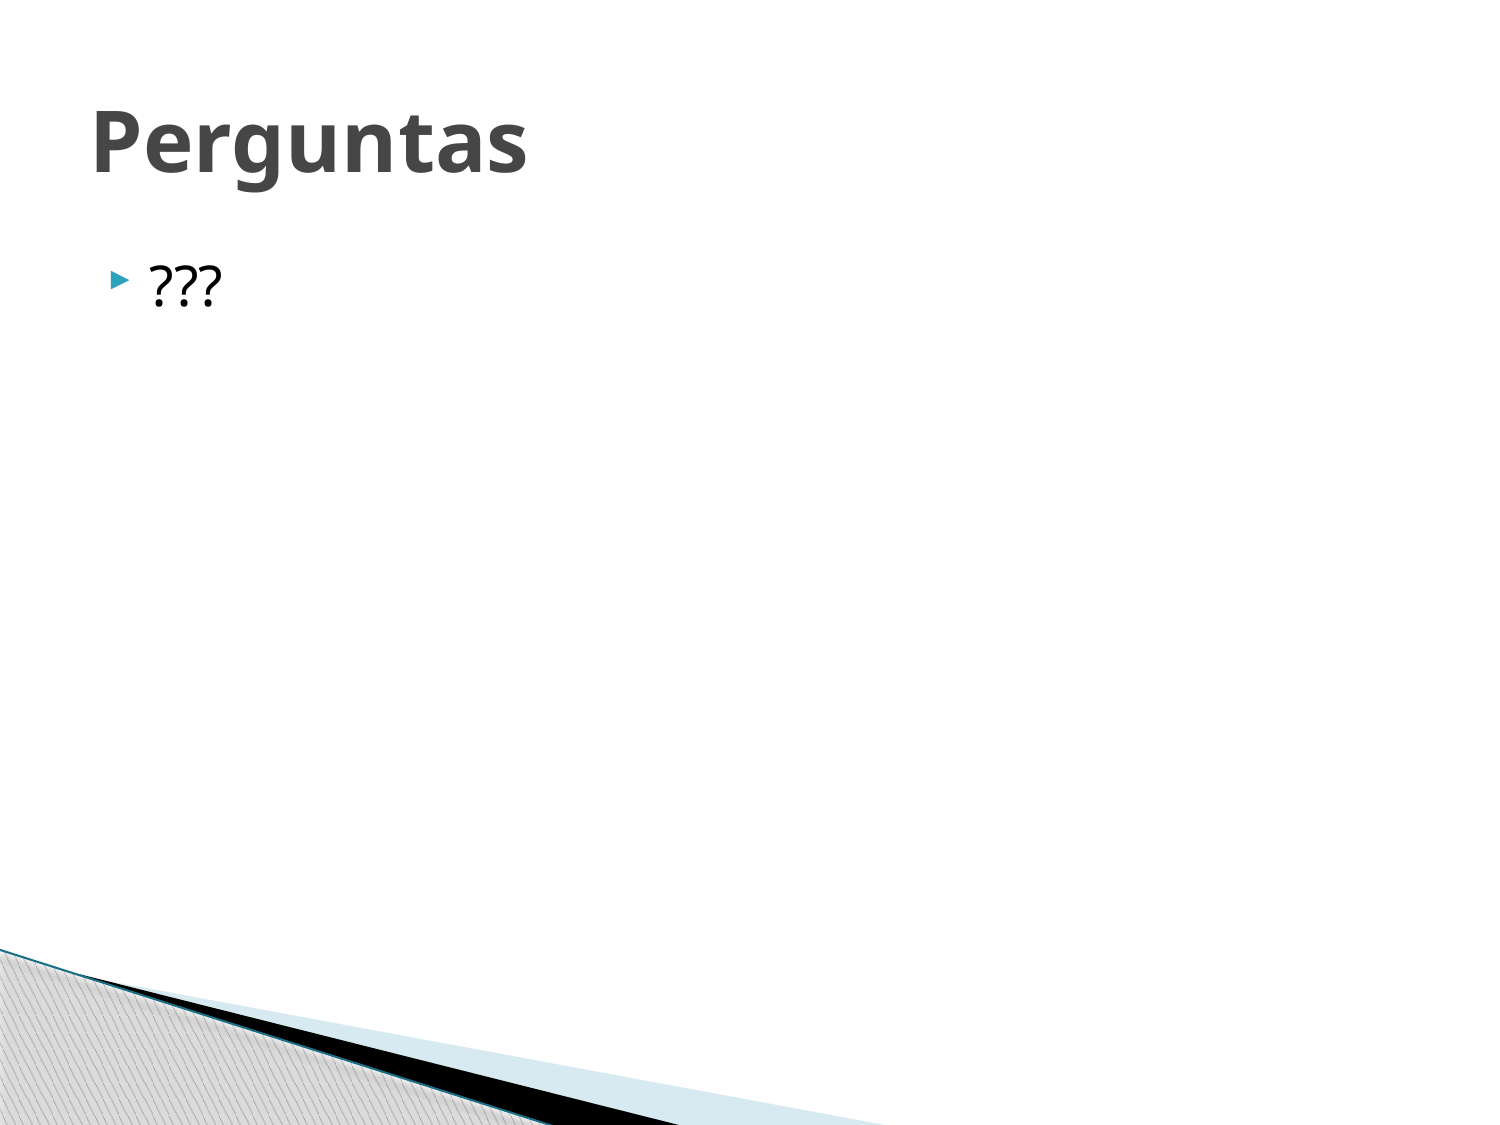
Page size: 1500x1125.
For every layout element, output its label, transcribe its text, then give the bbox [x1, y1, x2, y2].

title Perguntas [75, 45, 1425, 233]
list ??? [75, 243, 1425, 986]
